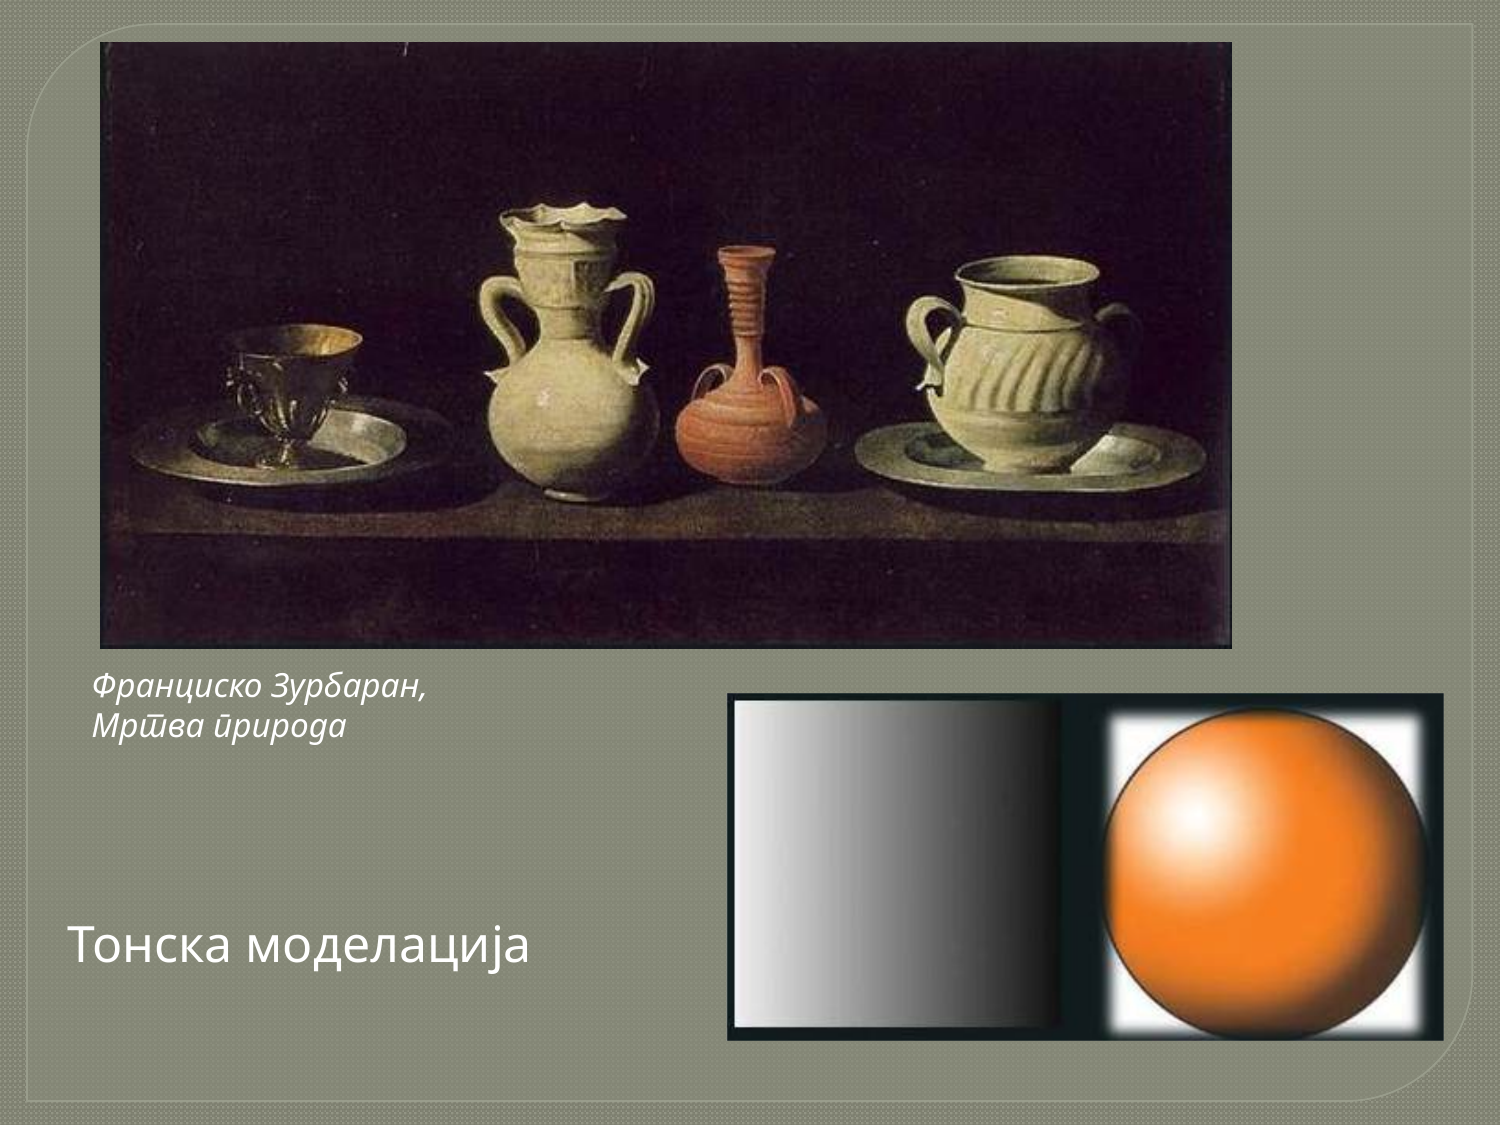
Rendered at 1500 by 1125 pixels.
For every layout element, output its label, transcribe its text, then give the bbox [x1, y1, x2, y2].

text_box Франциско Зурбаран, Мртва природа [76, 656, 491, 752]
text_box Тонска моделација [53, 905, 680, 980]
picture [100, 42, 1443, 1125]
